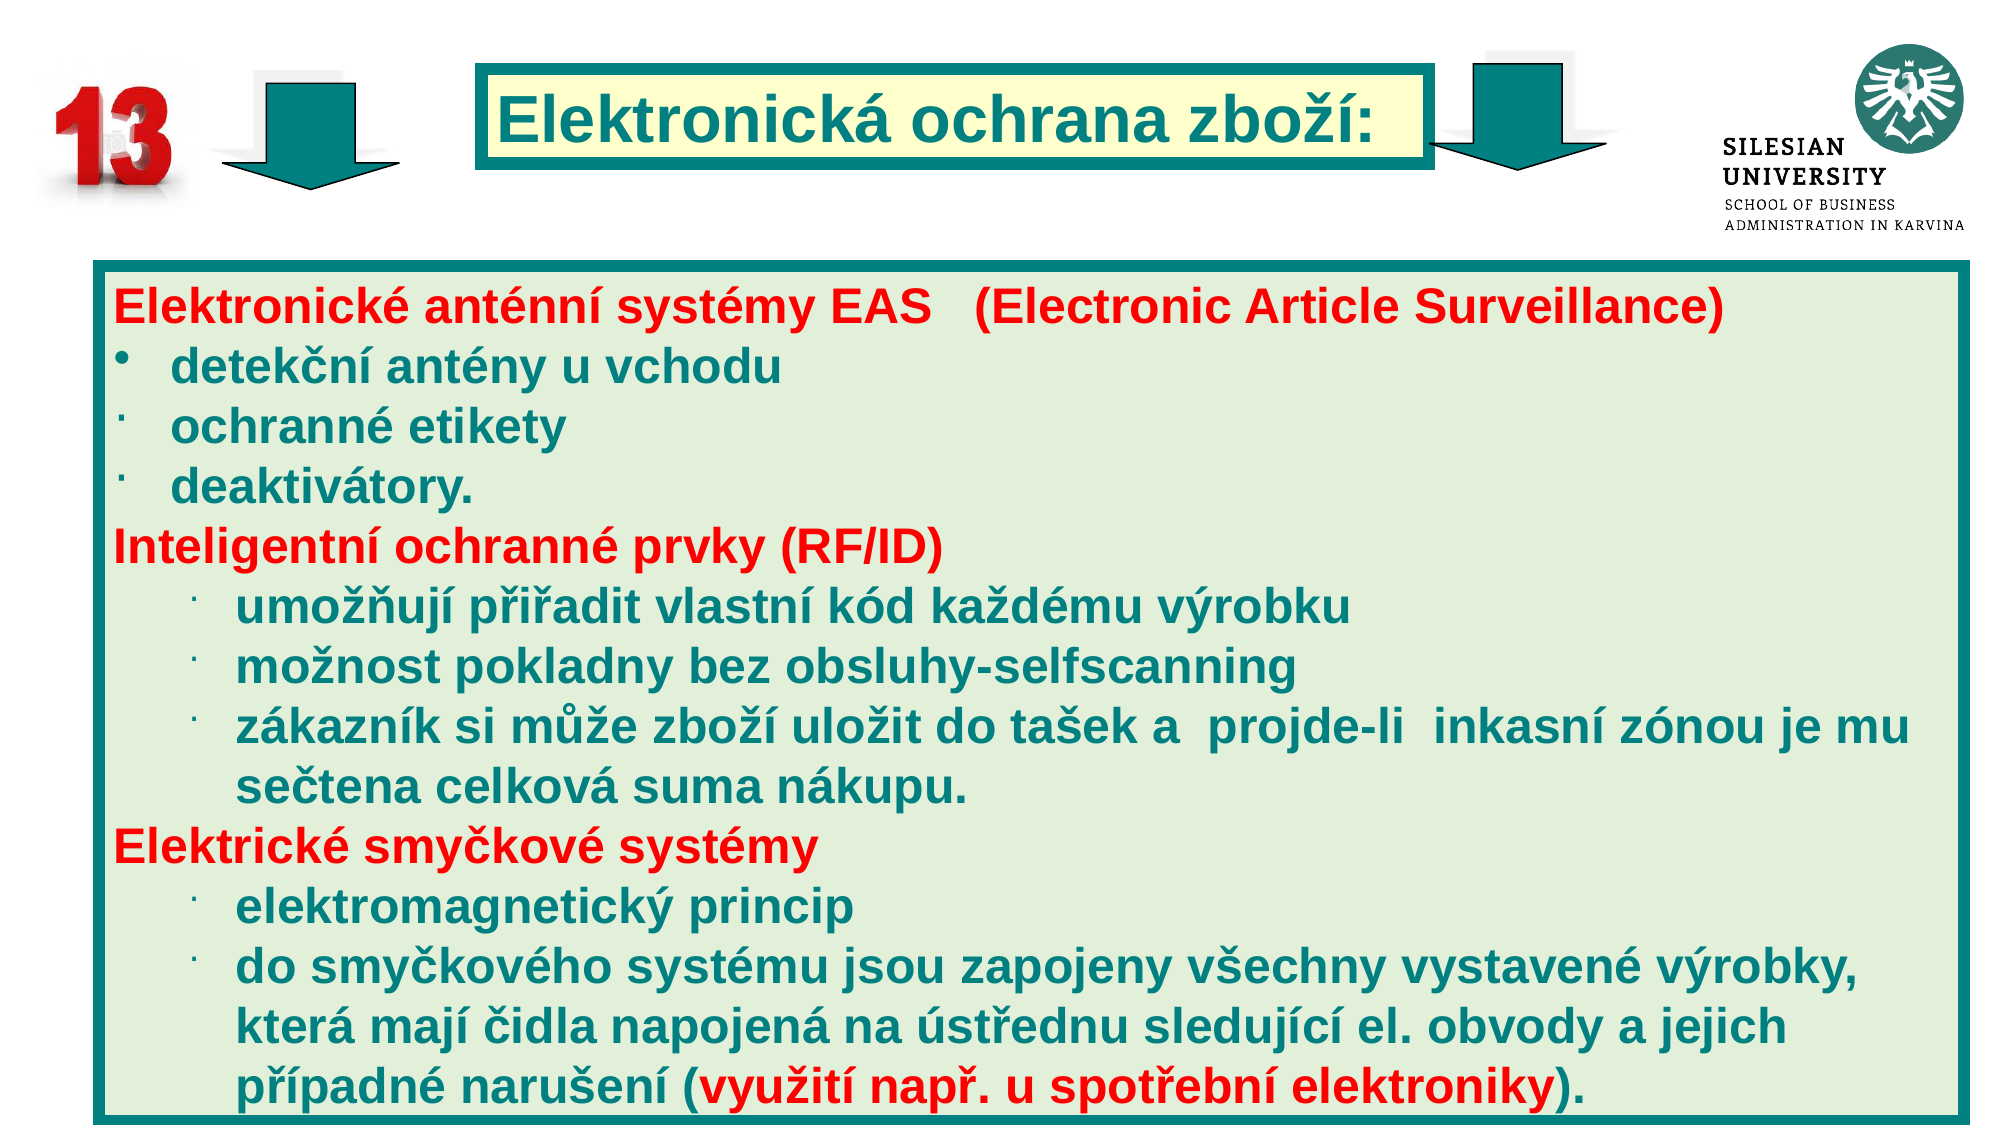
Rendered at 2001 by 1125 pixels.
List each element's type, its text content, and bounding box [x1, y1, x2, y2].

text_box [1429, 63, 1607, 171]
text_box [222, 83, 400, 190]
text_box Elektronická ochrana zboží: [481, 68, 1430, 164]
picture [33, 54, 194, 218]
text_box Elektronické anténní systémy EAS (Electronic Article Surveillance) detekční antény u vchodu ochranné etikety deaktivátory. Inteligentní ochranné prvky (RF/ID) umožňují přiřadit vlastní kód každému výrobku možnost pokladny bez obsluhy-selfscanning zákazník si může zboží uložit do tašek a projde-li inkasní zónou je mu sečtena celková suma nákupu. Elektrické smyčkové systémy elektromagnetický princip do smyčkového systému jsou zapojeny všechny vystavené výrobky, která mají čidla napojená na ústřednu sledující el. obvody a jejich případné narušení (využití např. u spotřební elektroniky). [98, 266, 1964, 1121]
picture [1723, 44, 1964, 230]
